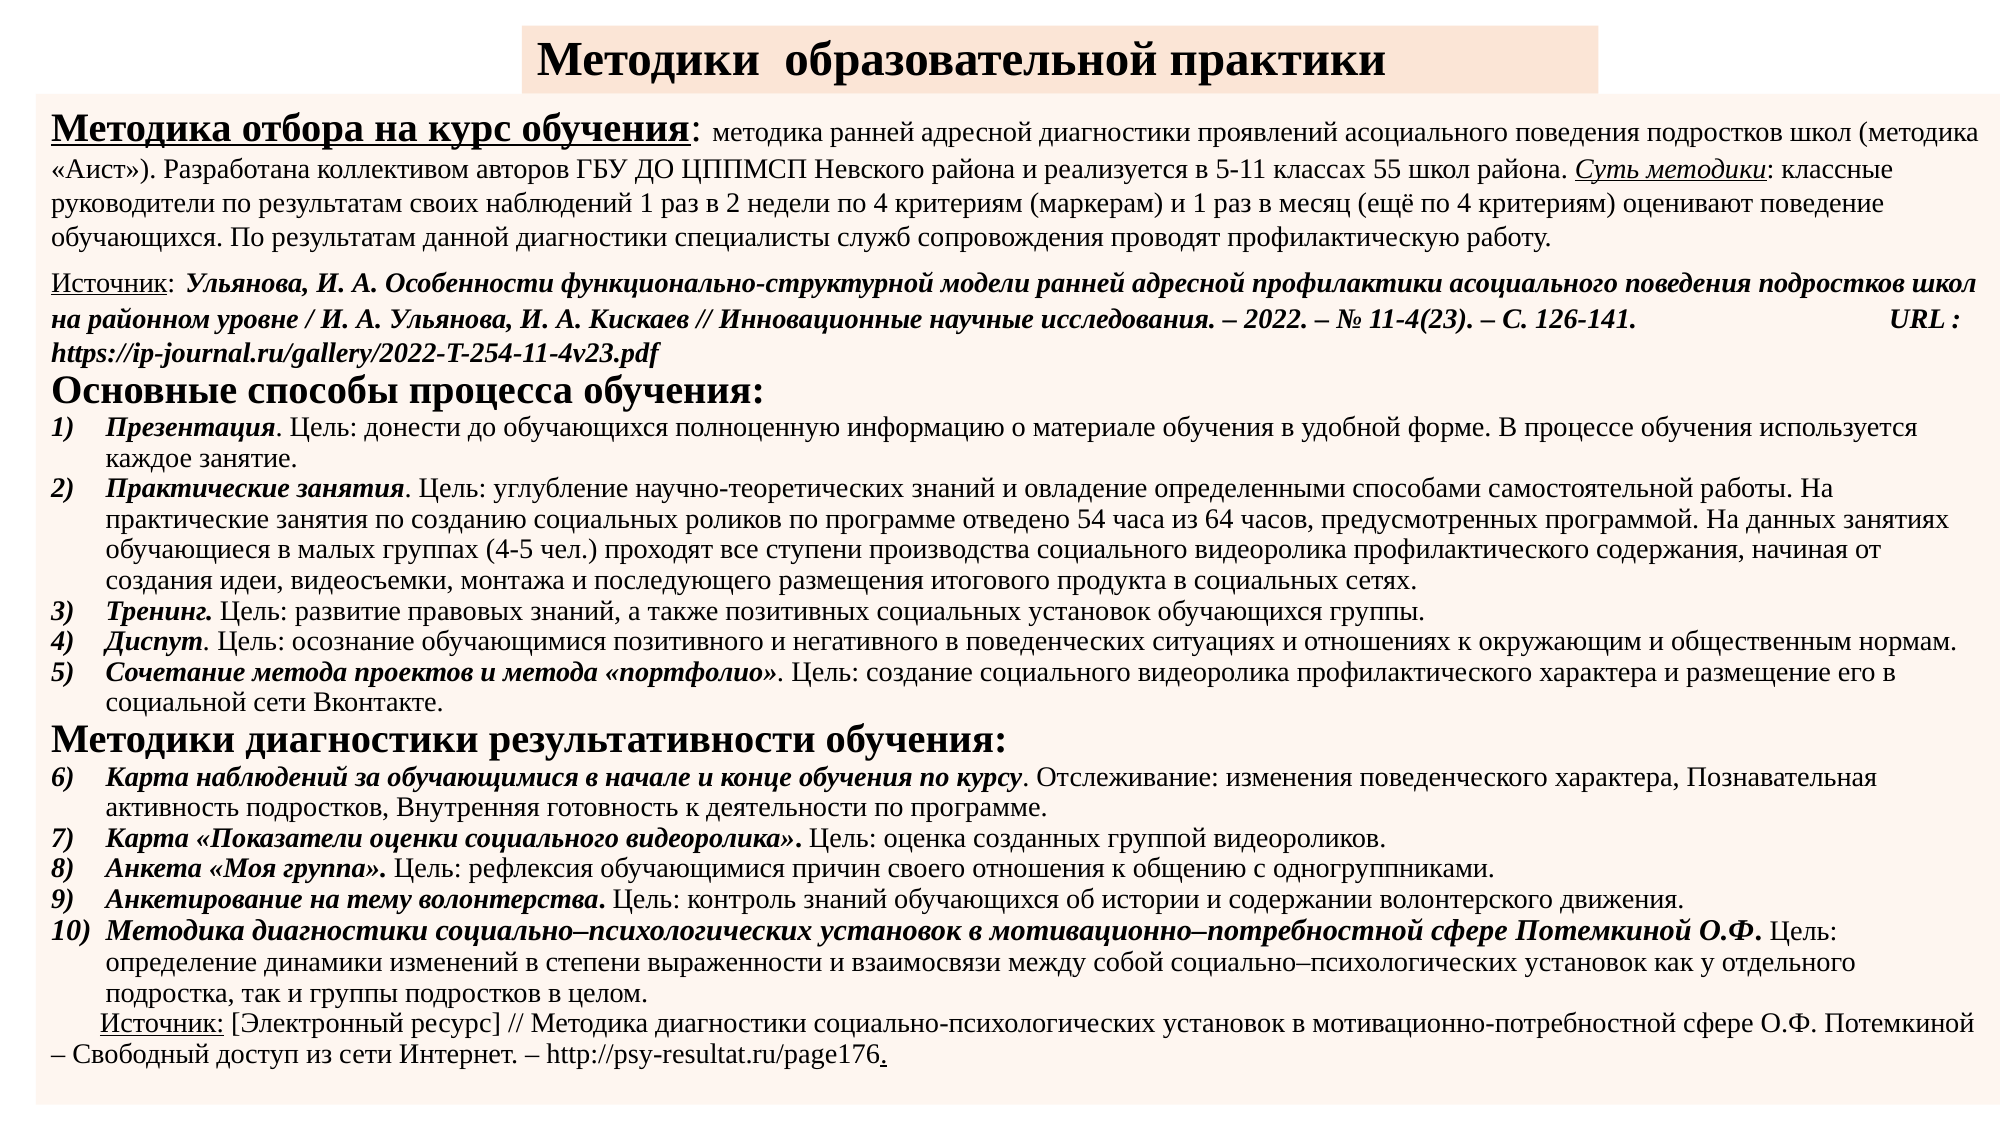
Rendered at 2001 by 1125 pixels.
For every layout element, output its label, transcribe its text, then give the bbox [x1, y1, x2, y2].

title Методики образовательной практики [521, 25, 1599, 93]
list Методика отбора на курс обучения: методика ранней адресной диагностики проявлений асоциального поведения подростков школ (методика «Аист»). Разработана коллективом авторов ГБУ ДО ЦППМСП Невского района и реализуется в 5-11 классах 55 школ района. Суть методики: классные руководители по результатам своих наблюдений 1 раз в 2 недели по 4 критериям (маркерам) и 1 раз в месяц (ещё по 4 критериям) оценивают поведение обучающихся. По результатам данной диагностики специалисты служб сопровождения проводят профилактическую работу. Источник: Ульянова, И. А. Особенности функционально-структурной модели ранней адресной профилактики асоциального поведения подростков школ на районном уровне / И. А. Ульянова, И. А. Кискаев // Инновационные научные исследования. – 2022. – № 11-4(23). – С. 126-141. URL : https://ip-journal.ru/gallery/2022-T-254-11-4v23.pdf Основные способы процесса обучения: Презентация. Цель: донести до обучающихся полноценную информацию о материале обучения в удобной форме. В процессе обучения используется каждое занятие. Практические занятия. Цель: углубление научно-теоретических знаний и овладение определенными способами самостоятельной работы. На практические занятия по созданию социальных роликов по программе отведено 54 часа из 64 часов, предусмотренных программой. На данных занятиях обучающиеся в малых группах (4-5 чел.) проходят все ступени производства социального видеоролика профилактического содержания, начиная от создания идеи, видеосъемки, монтажа и последующего размещения итогового продукта в социальных сетях. Тренинг. Цель: развитие правовых знаний, а также позитивных социальных установок обучающихся группы. Диспут. Цель: осознание обучающимися позитивного и негативного в поведенческих ситуациях и отношениях к окружающим и общественным нормам. Сочетание метода проектов и метода «портфолио». Цель: создание социального видеоролика профилактического характера и размещение его в социальной сети Вконтакте. Методики диагностики результативности обучения: Карта наблюдений за обучающимися в начале и конце обучения по курсу. Отслеживание: изменения поведенческого характера, Познавательная активность подростков, Внутренняя готовность к деятельности по программе. Карта «Показатели оценки социального видеоролика». Цель: оценка созданных группой видеороликов. Анкета «Моя группа». Цель: рефлексия обучающимися причин своего отношения к общению с одногруппниками. Анкетирование на тему волонтерства. Цель: контроль знаний обучающихся об истории и содержании волонтерского движения. Методика диагностики социально–психологических установок в мотивационно–потребностной сфере Потемкиной О.Ф. Цель: определение динамики изменений в степени выраженности и взаимосвязи между собой социально–психологических установок как у отдельного подростка, так и группы подростков в целом. Источник: [Электронный ресурс] // Методика диагностики социально-психологических установок в мотивационно-потребностной сфере О.Ф. Потемкиной – Свободный доступ из сети Интернет. – http://psy-resultat.ru/page176. [35, 93, 2000, 1105]
